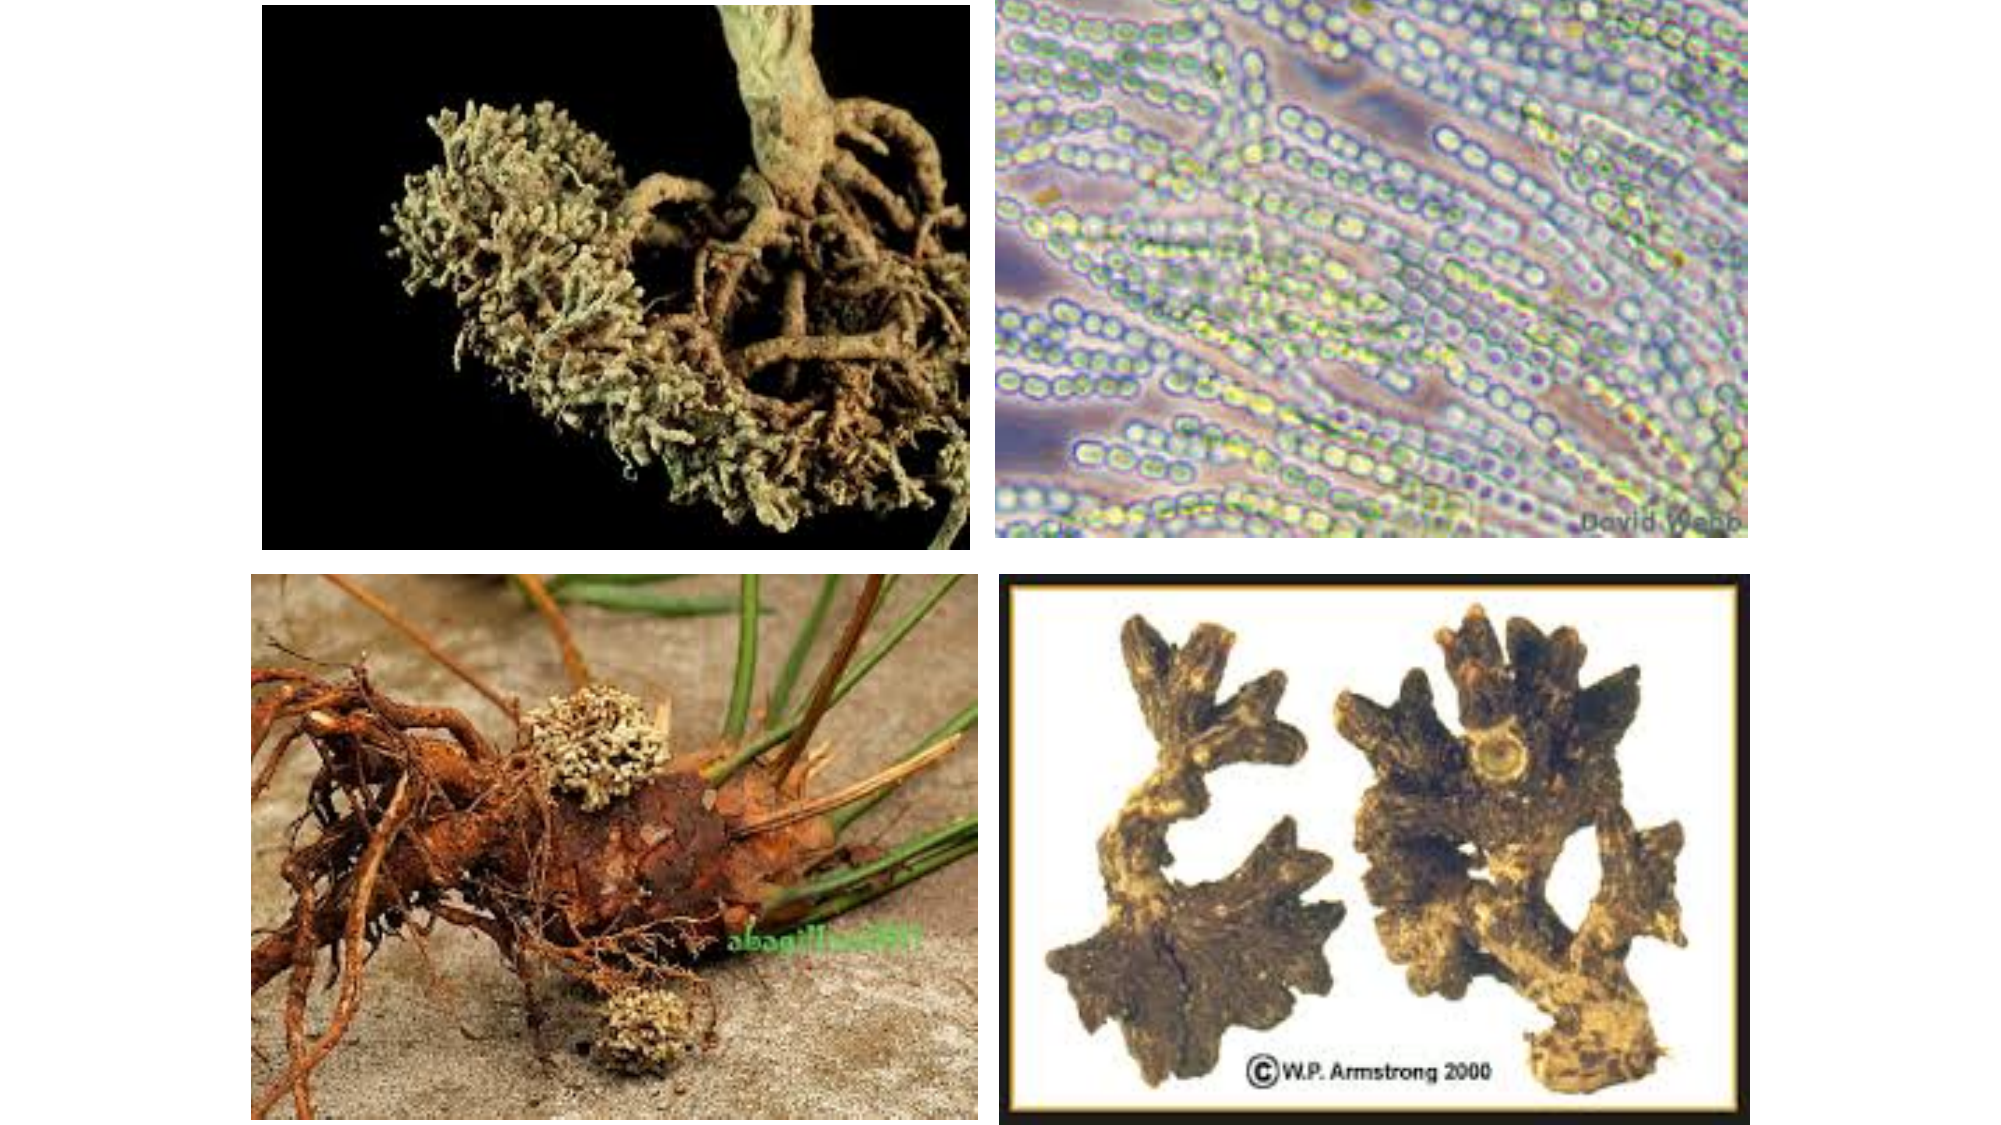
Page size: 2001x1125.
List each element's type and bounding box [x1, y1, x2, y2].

picture [250, 574, 979, 1120]
picture [262, 5, 971, 551]
picture [994, 0, 1748, 538]
picture [999, 574, 1751, 1125]
